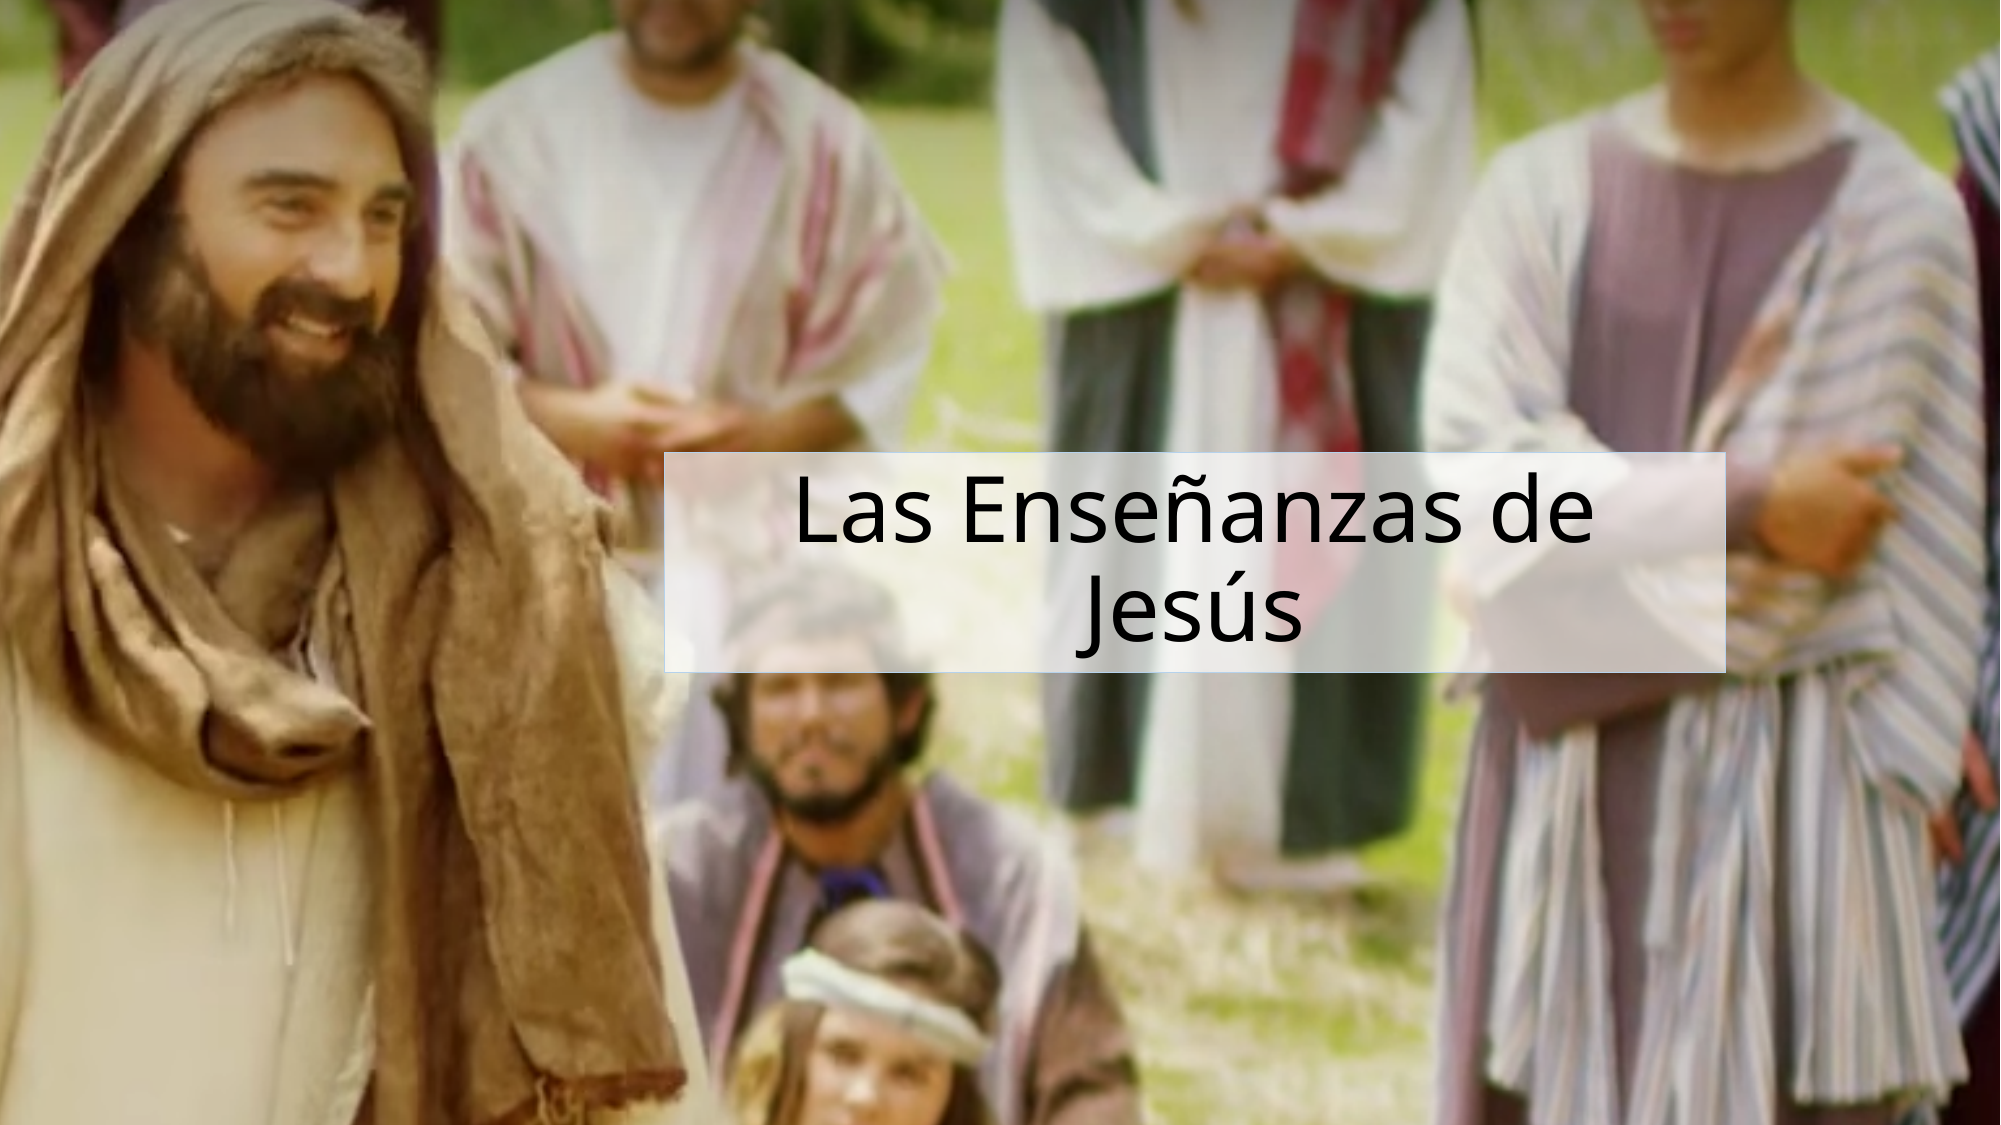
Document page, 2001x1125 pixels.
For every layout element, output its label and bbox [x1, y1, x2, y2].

list [0, 0, 2000, 1125]
